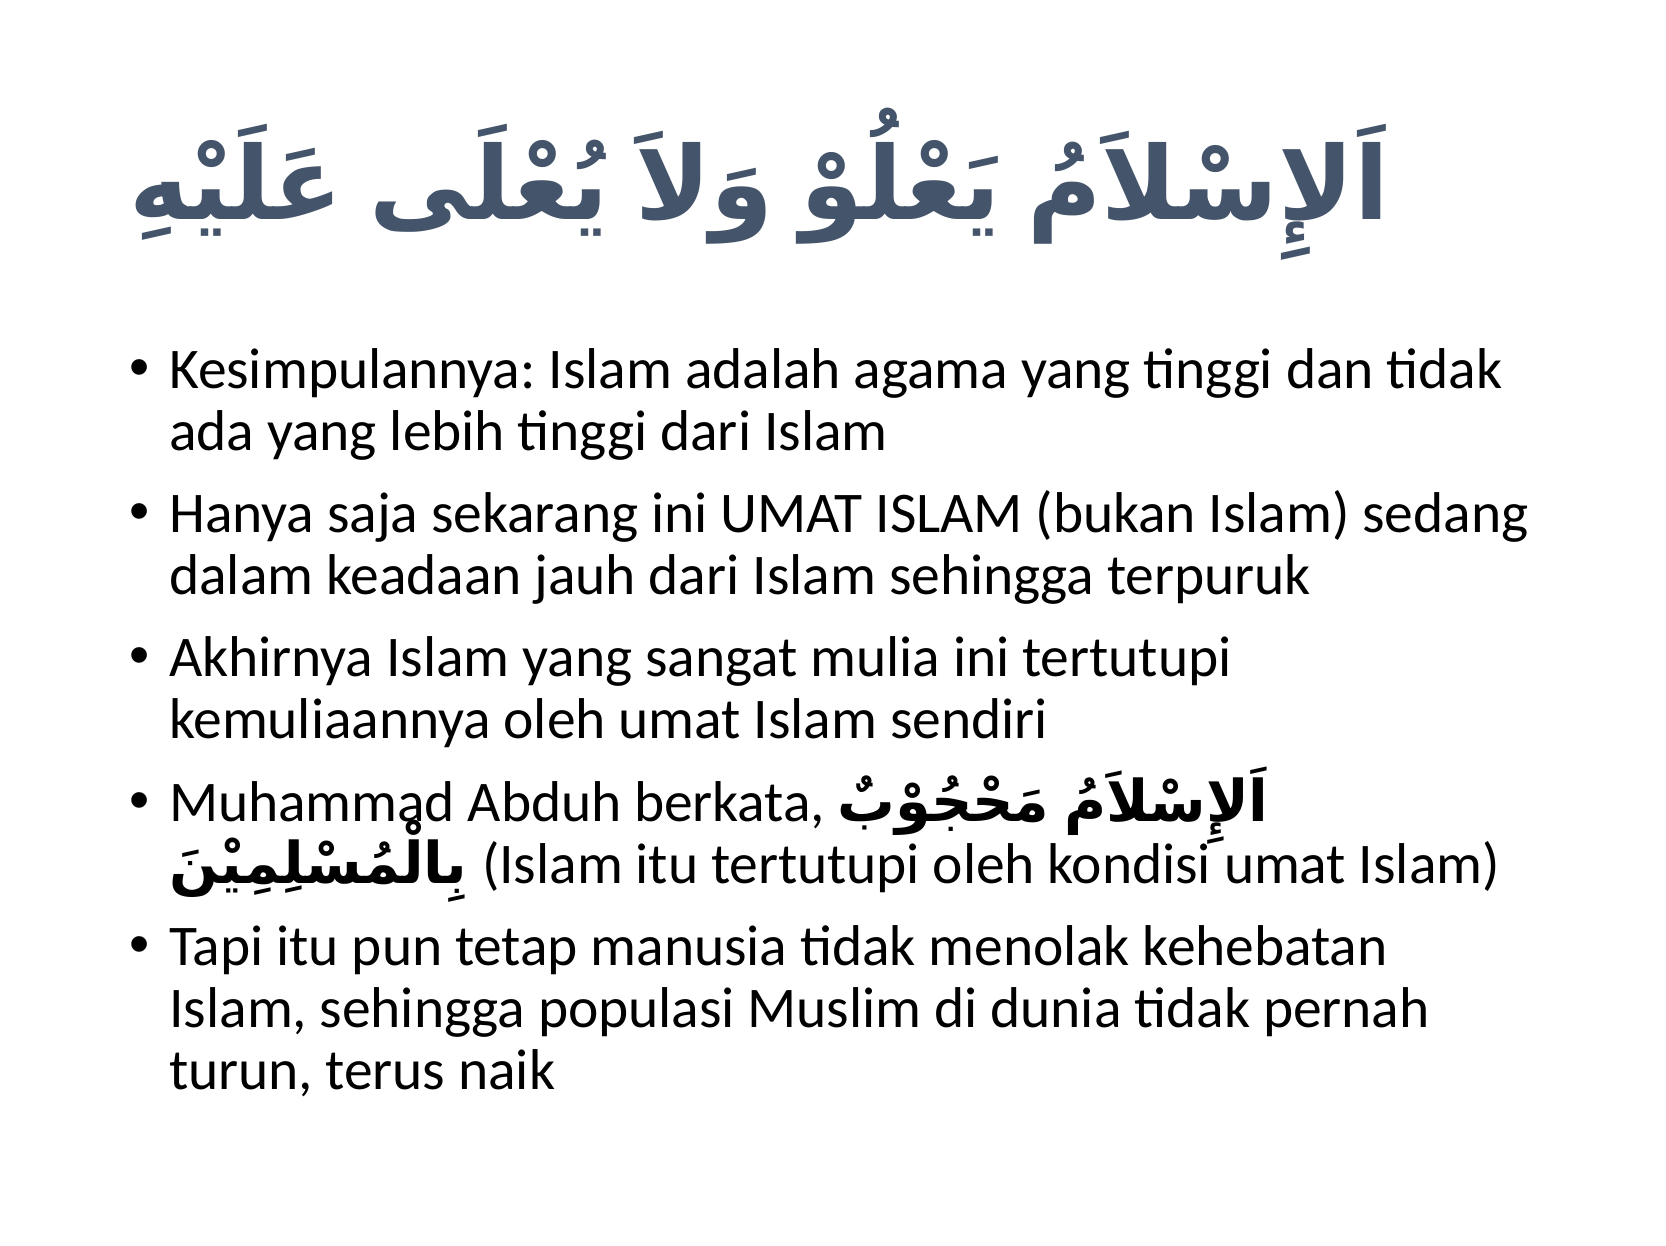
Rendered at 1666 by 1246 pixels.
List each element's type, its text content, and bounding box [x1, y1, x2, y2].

list Kesimpulannya: Islam adalah agama yang tinggi dan tidak ada yang lebih tinggi dari Islam Hanya saja sekarang ini UMAT ISLAM (bukan Islam) sedang dalam keadaan jauh dari Islam sehingga terpuruk Akhirnya Islam yang sangat mulia ini tertutupi kemuliaannya oleh umat Islam sendiri Muhammad Abduh berkata, اَلإِسْلاَمُ مَحْجُوْبٌ بِالْمُسْلِمِيْنَ (Islam itu tertutupi oleh kondisi umat Islam) Tapi itu pun tetap manusia tidak menolak kehebatan Islam, sehingga populasi Muslim di dunia tidak pernah turun, terus naik [114, 331, 1551, 1122]
title اَلإِسْلاَمُ يَعْلُوْ وَلاَ يُعْلَى عَلَيْهِ [114, 66, 1551, 307]
